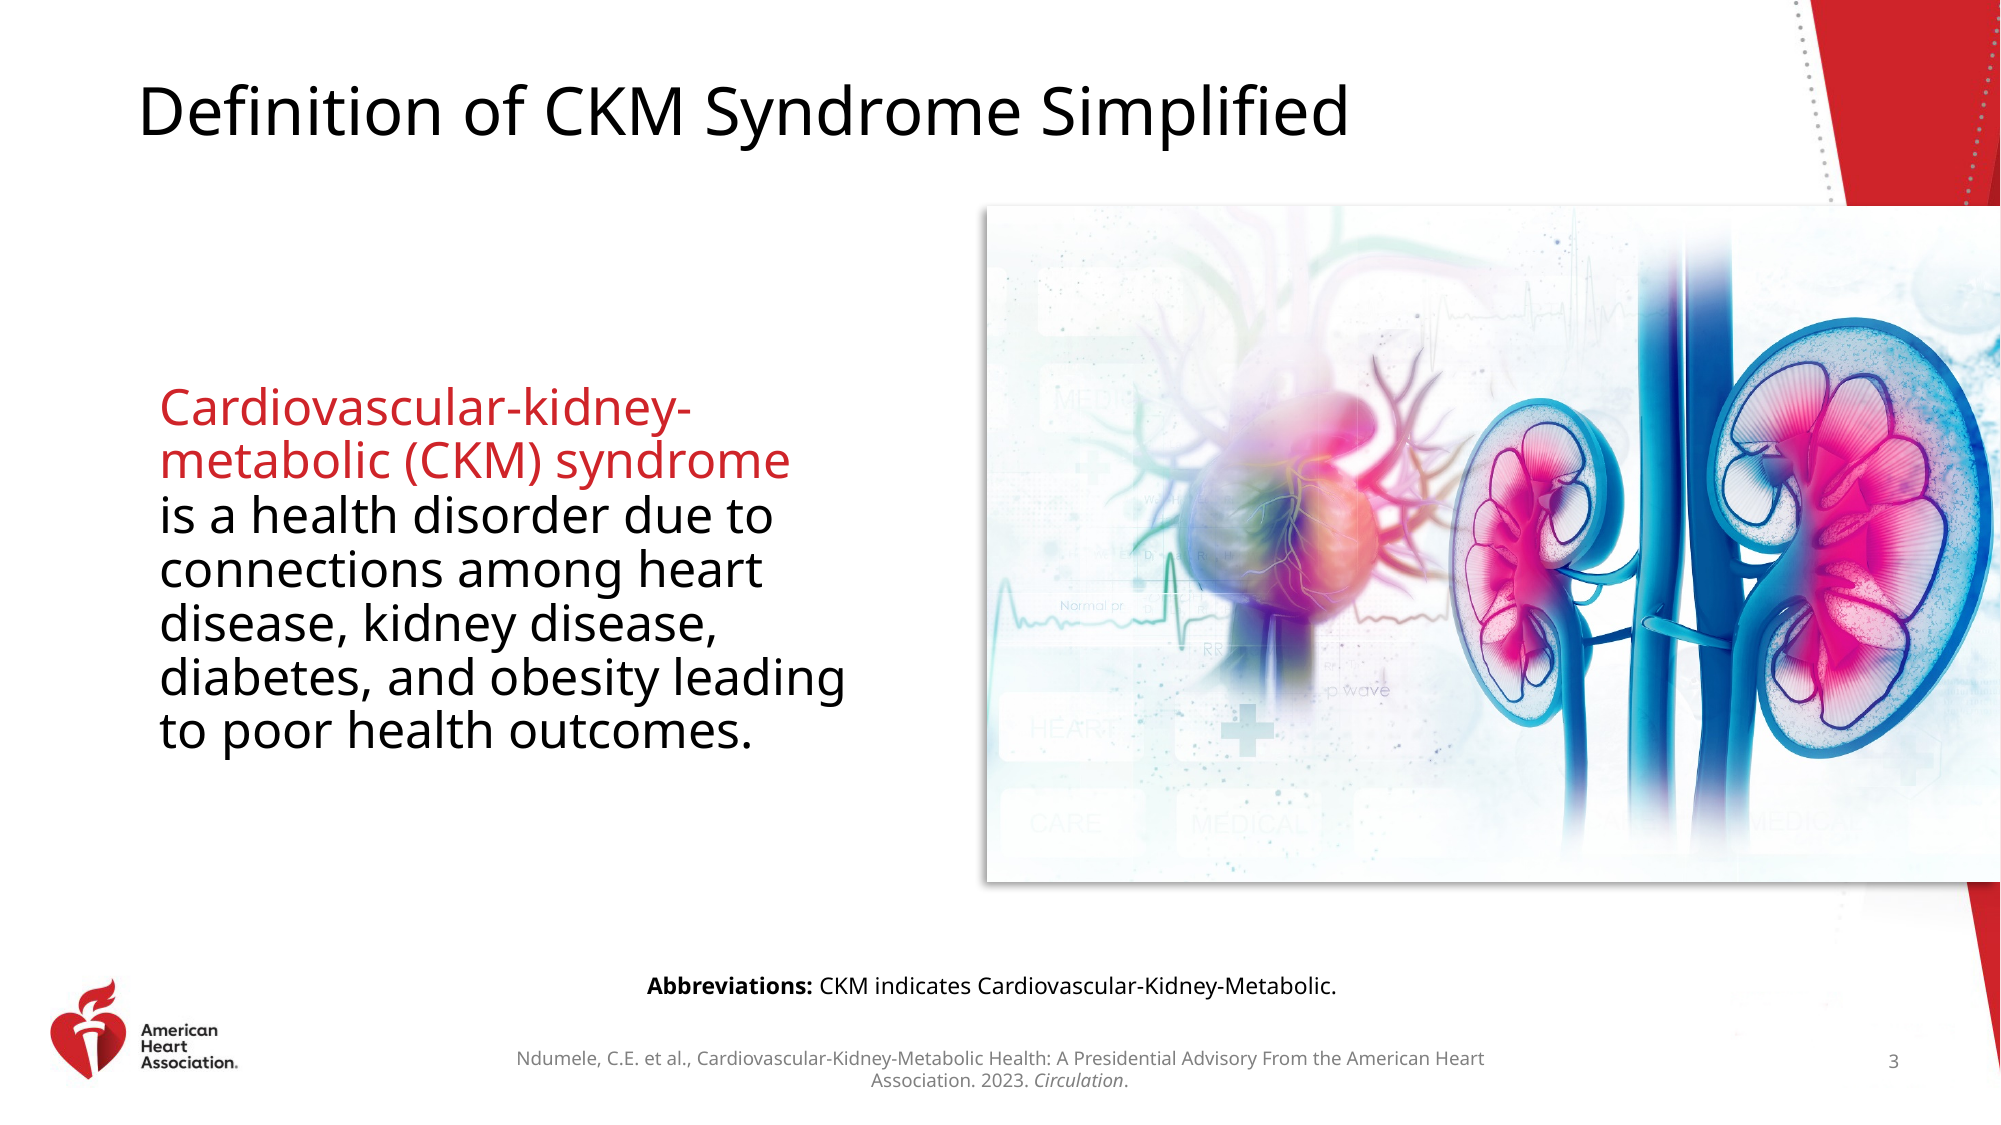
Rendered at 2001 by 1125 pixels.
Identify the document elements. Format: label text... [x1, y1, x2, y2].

list Cardiovascular-kidney-metabolic (CKM) syndrome is a health disorder due to connections among heart disease, kidney disease, diabetes, and obesity leading to poor health outcomes. [144, 374, 914, 804]
slide_number 3 [1862, 1042, 1926, 1081]
list Abbreviations: CKM indicates Cardiovascular-Kidney-Metabolic. [137, 967, 1863, 1012]
title Definition of CKM Syndrome Simplified [137, 59, 1863, 169]
picture [2, 0, 2001, 1125]
